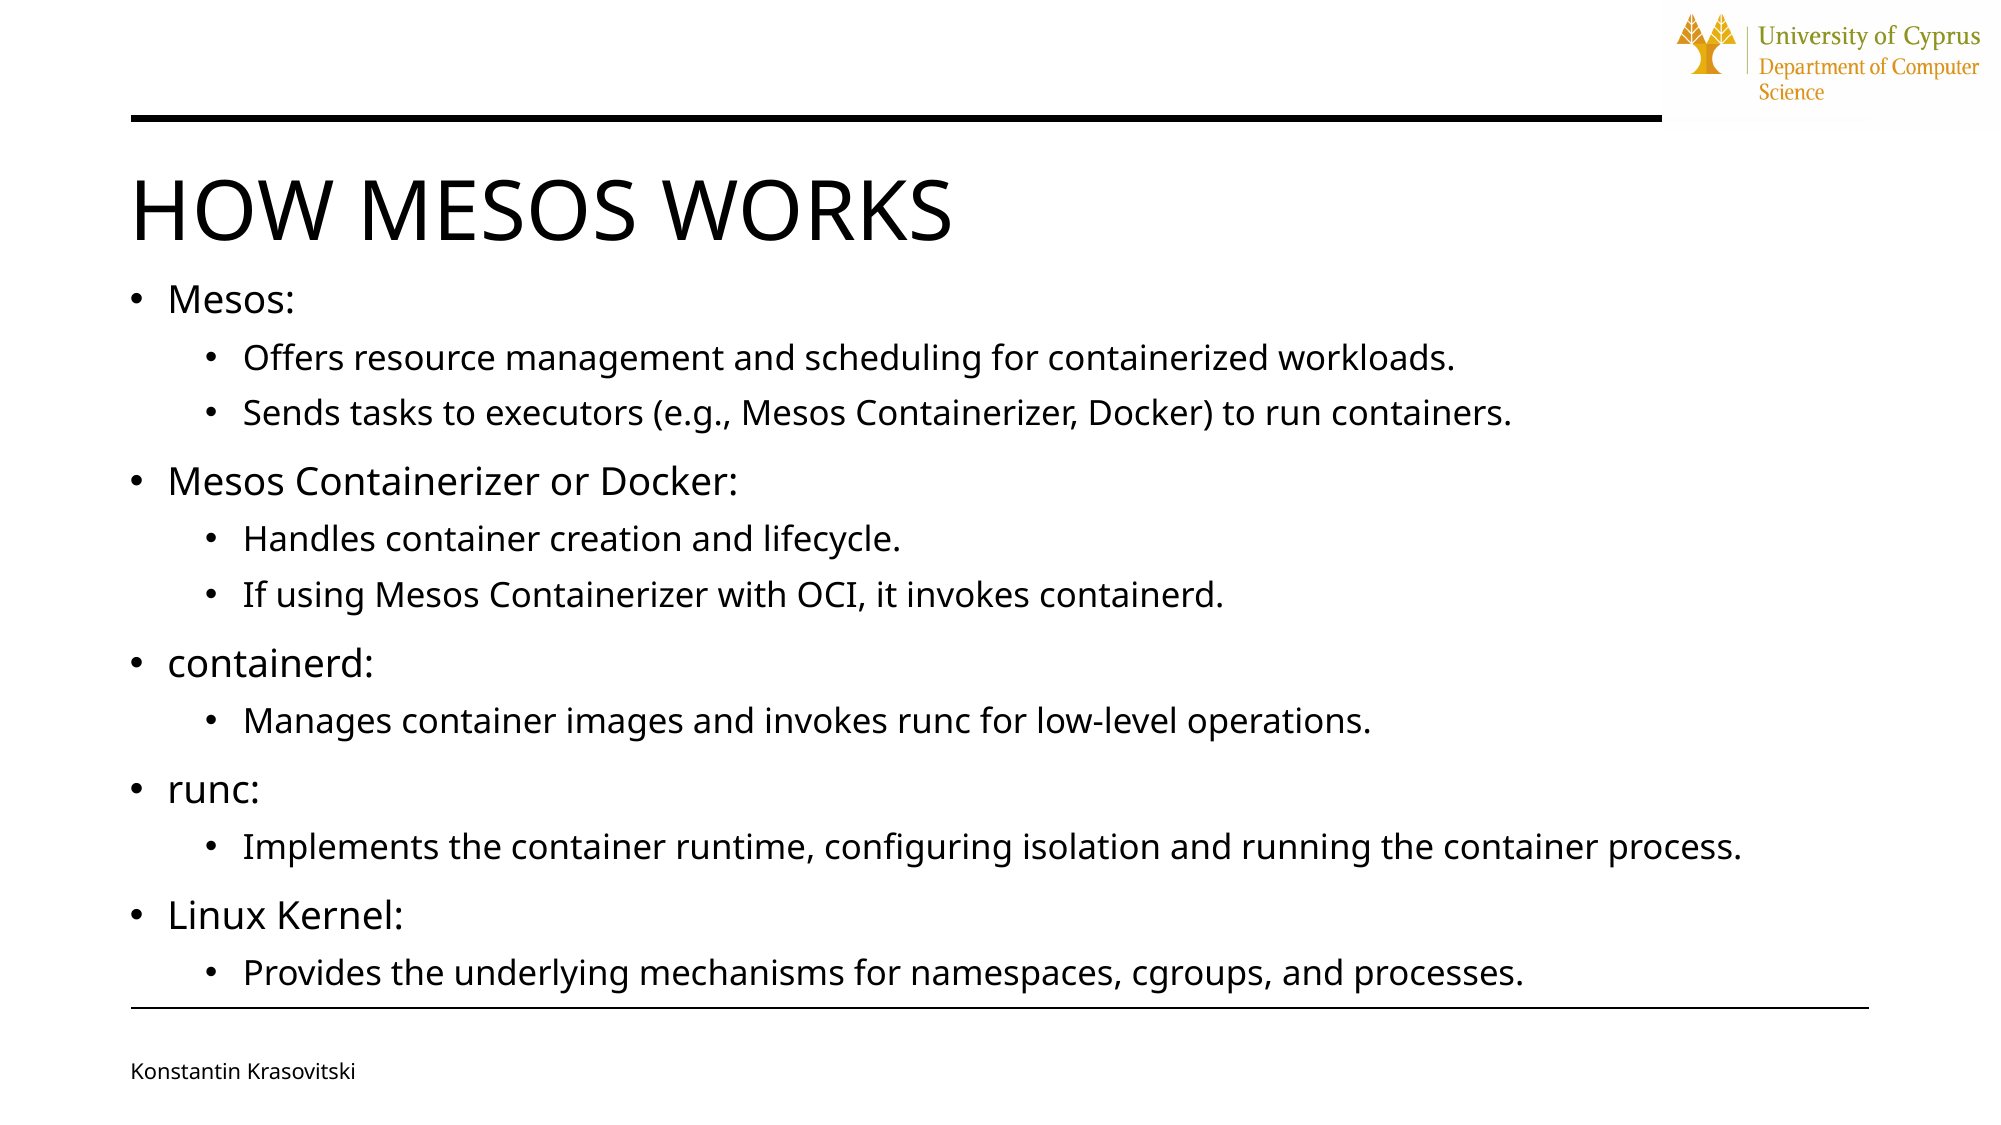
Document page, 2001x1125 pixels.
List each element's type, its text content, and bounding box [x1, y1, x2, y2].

title HOW MESOS WORKS [114, 149, 1869, 262]
footer Konstantin Krasovitski [115, 1042, 861, 1103]
list Mesos: Offers resource management and scheduling for containerized workloads. Sends tasks to executors (e.g., Mesos Containerizer, Docker) to run containers. Mesos Containerizer or Docker: Handles container creation and lifecycle. If using Mesos Containerizer with OCI, it invokes containerd. containerd: Manages container images and invokes runc for low-level operations. runc: Implements the container runtime, configuring isolation and running the container process. Linux Kernel: Provides the underlying mechanisms for namespaces, cgroups, and processes. [114, 262, 1869, 1004]
picture [1662, 0, 2000, 130]
